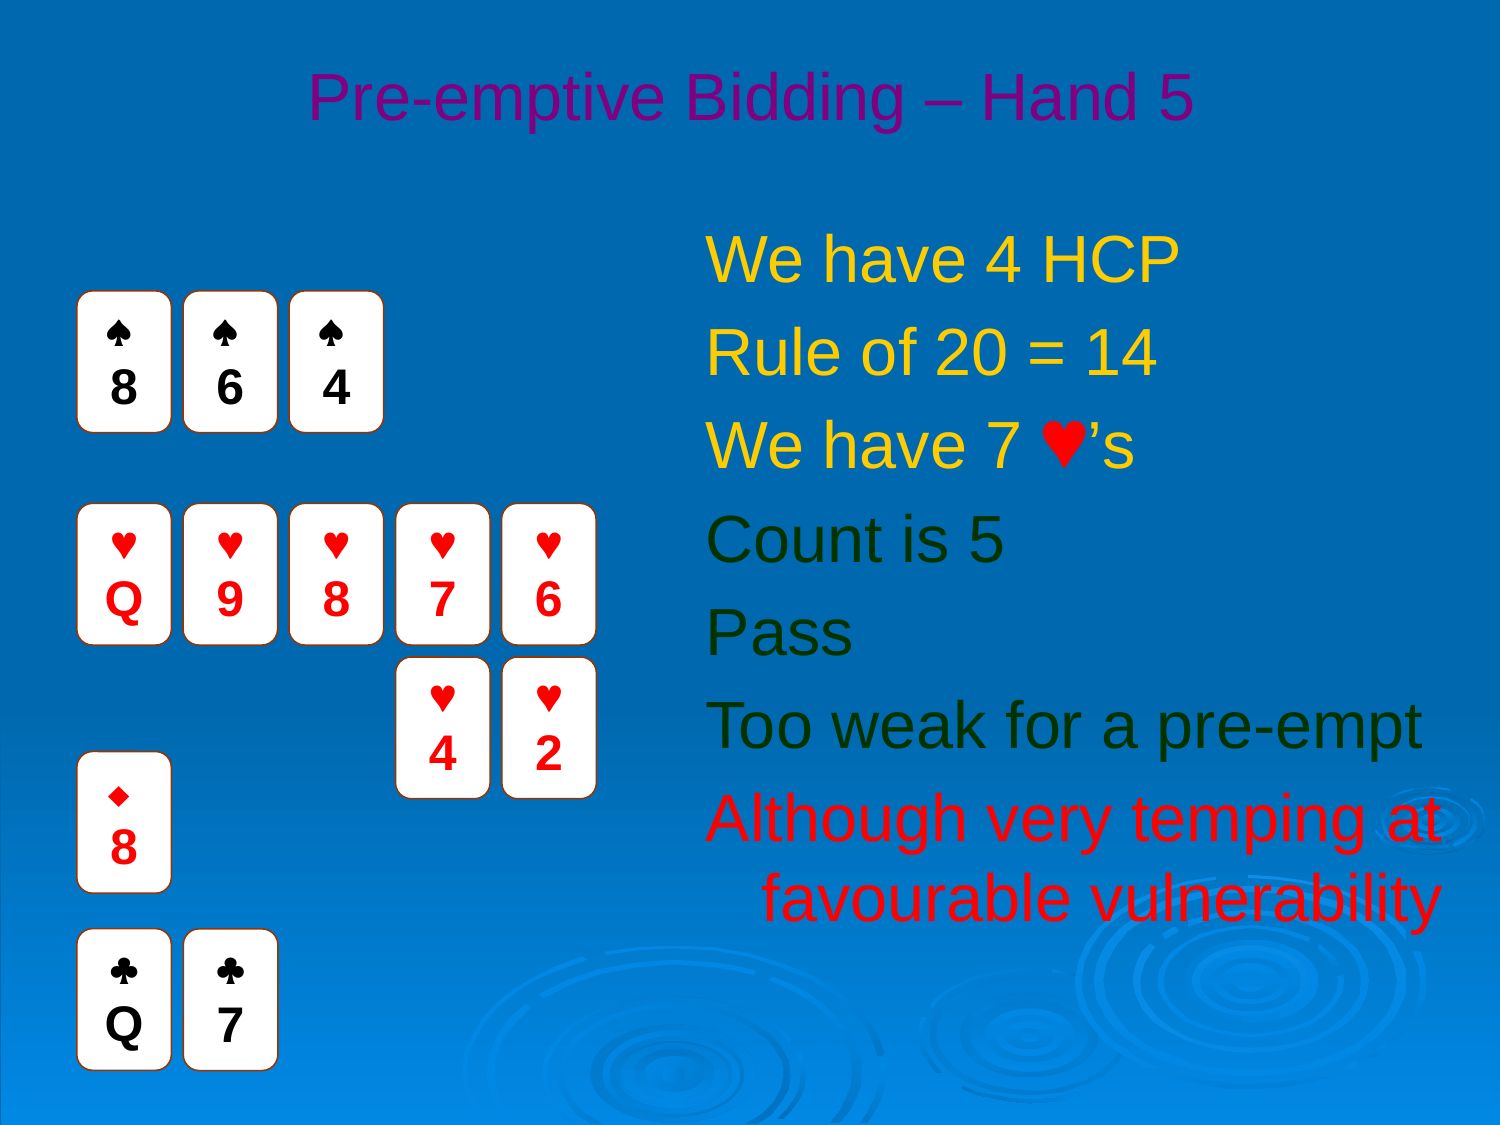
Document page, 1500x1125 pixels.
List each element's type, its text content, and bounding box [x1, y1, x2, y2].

text_box  4 [395, 656, 491, 799]
text_box We have 4 HCP Rule of 20 = 14 We have 7 ’s Count is 5 Pass Too weak for a pre-empt Although very temping at favourable vulnerability [690, 208, 1483, 953]
text_box  4 [289, 290, 384, 433]
text_box  Q [76, 928, 172, 1071]
text_box  8 [76, 290, 172, 433]
text_box  2 [501, 656, 597, 799]
title Pre-emptive Bidding – Hand 5 [76, 0, 1427, 187]
text_box  7 [183, 928, 278, 1071]
text_box  Q [76, 503, 172, 646]
text_box  6 [183, 290, 278, 433]
text_box  8 [76, 751, 172, 894]
text_box  9 [183, 503, 278, 646]
text_box  8 [289, 503, 384, 646]
text_box  7 [395, 503, 491, 646]
text_box  6 [501, 503, 597, 646]
